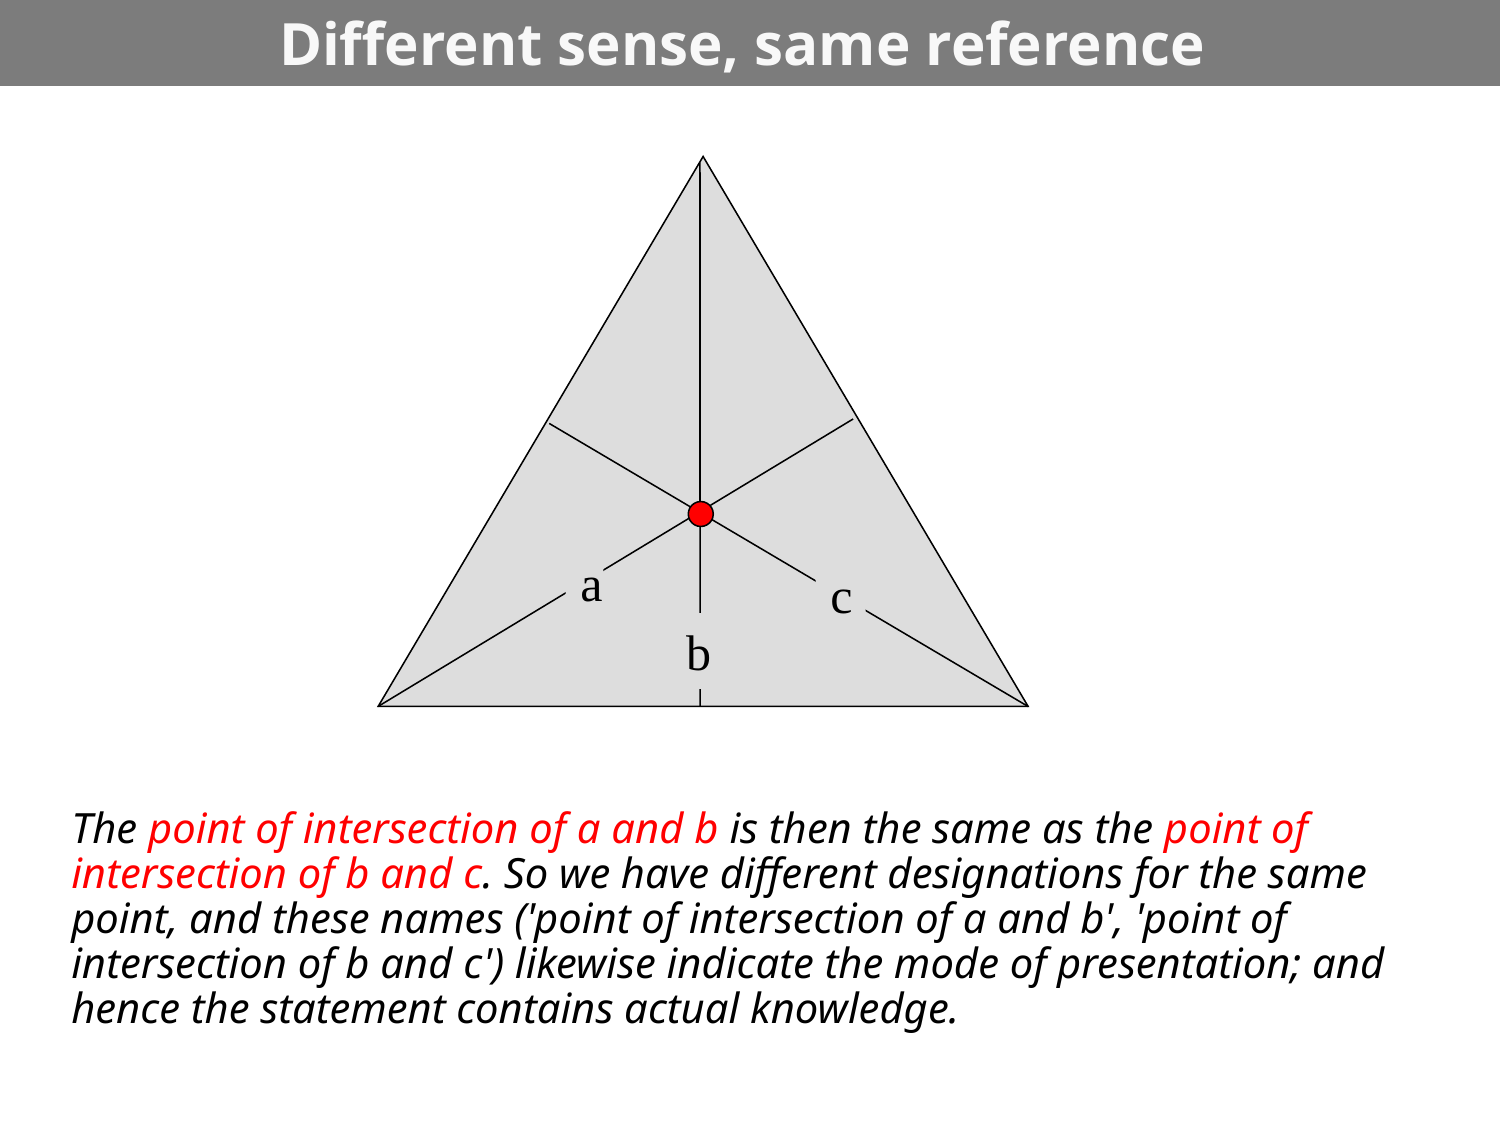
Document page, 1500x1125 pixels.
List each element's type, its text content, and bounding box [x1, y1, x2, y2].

text_box b [671, 613, 727, 689]
title Different sense, same reference [0, 0, 1500, 87]
text_box [378, 156, 1028, 707]
text_box a [565, 543, 604, 619]
list The point of intersection of a and b is then the same as the point of intersection of b and c. So we have different designations for the same point, and these names ('point of intersection of a and b', 'point of intersection of b and c') likewise indicate the mode of presentation; and hence the statement contains actual knowledge. [0, 800, 1475, 1063]
text_box c [815, 556, 866, 632]
text_box [688, 501, 714, 527]
